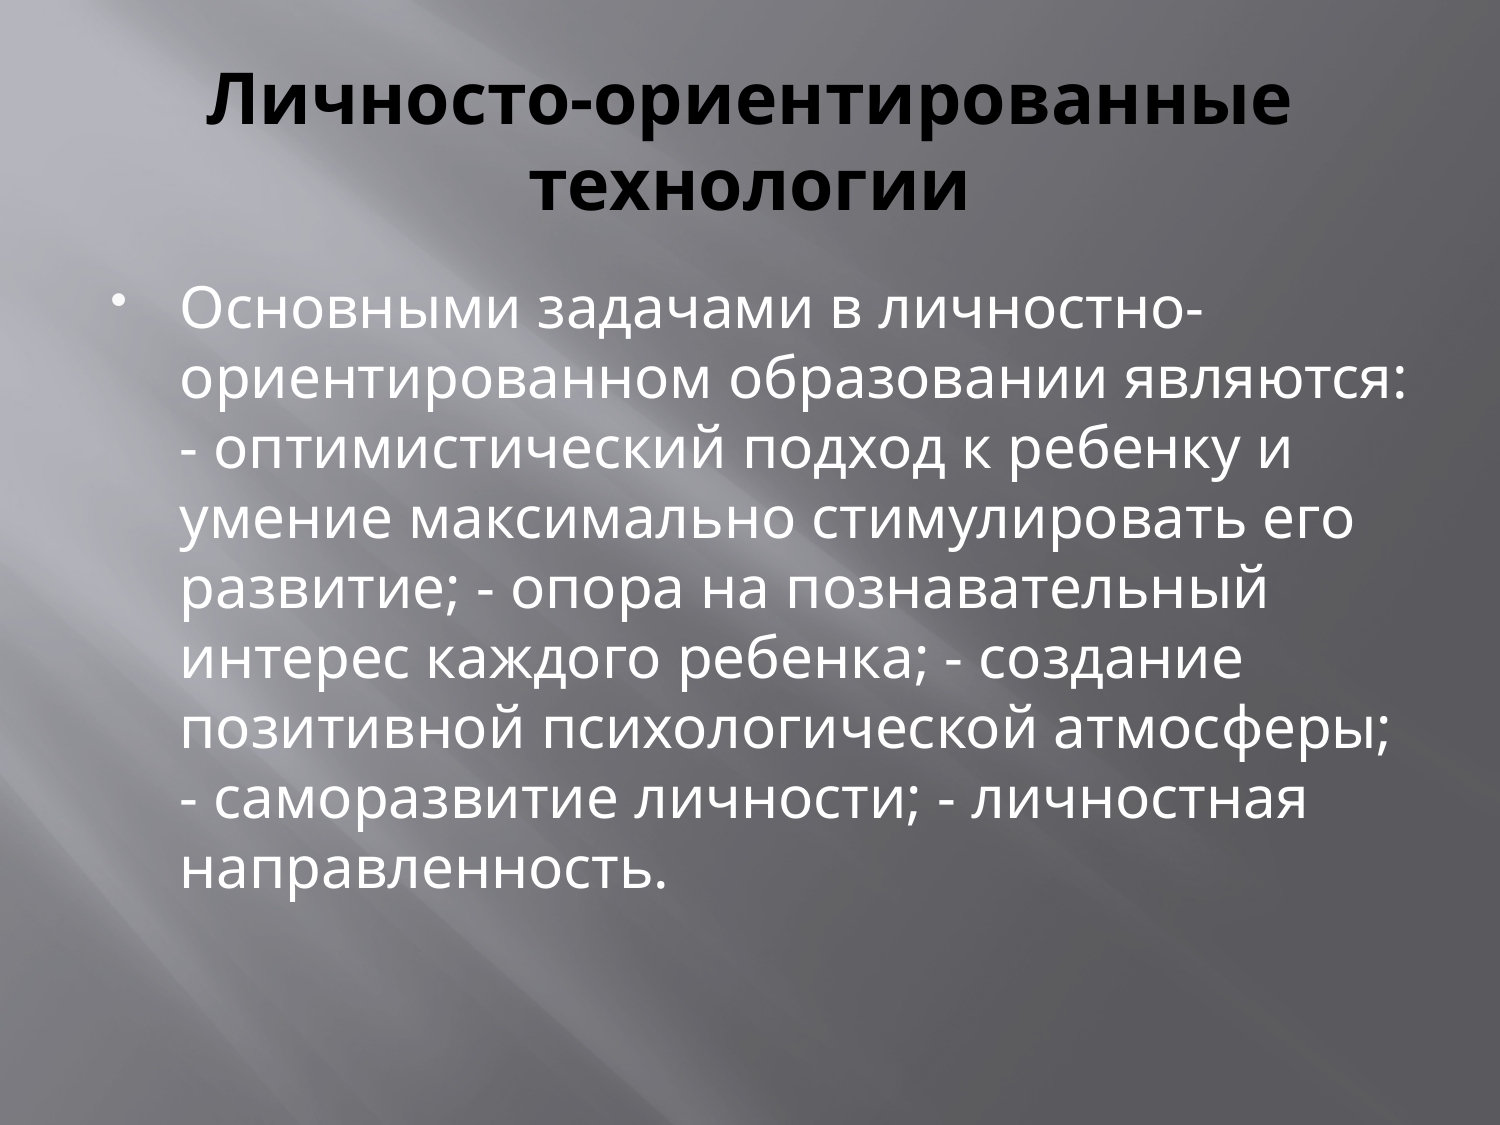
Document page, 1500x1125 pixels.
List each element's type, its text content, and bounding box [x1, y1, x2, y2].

title Личносто-ориентированные технологии [75, 45, 1425, 233]
list Основными задачами в личностно-ориентированном образовании являются: - оптимистический подход к ребенку и умение максимально стимулировать его развитие; - опора на познавательный интерес каждого ребенка; - создание позитивной психологической атмосферы; - саморазвитие личности; - личностная направленность. [75, 262, 1425, 1035]
